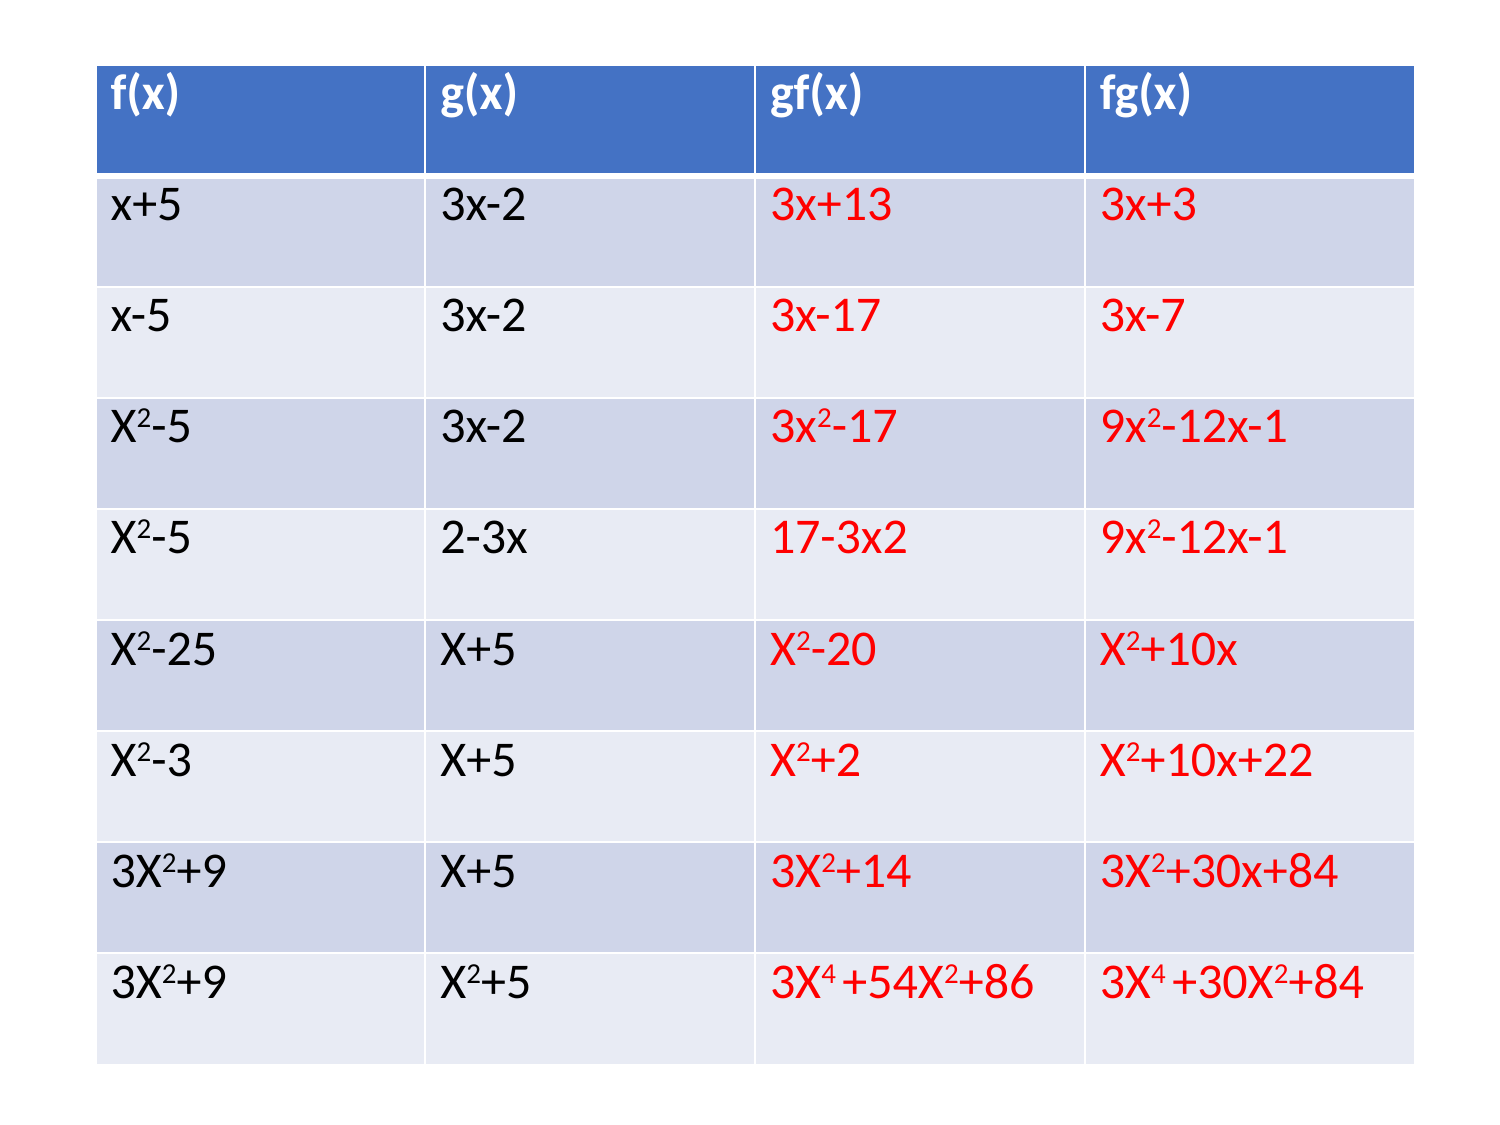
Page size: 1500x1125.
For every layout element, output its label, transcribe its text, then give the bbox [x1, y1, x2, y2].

table_cell 9x2-12x-1 [1086, 399, 1414, 508]
table_cell 3x-2 [426, 288, 754, 397]
table_cell 3x-2 [426, 179, 754, 286]
table_header gf(x) [756, 66, 1084, 173]
table_cell 3X2+14 [756, 843, 1084, 952]
table_cell 3X4 +54X2+86 [756, 954, 1084, 1064]
table_cell X2+5 [426, 954, 754, 1064]
table_header f(x) [97, 66, 424, 173]
table_cell X2-20 [756, 621, 1084, 730]
table_cell 3x-2 [426, 399, 754, 508]
table_cell 9x2-12x-1 [1086, 510, 1414, 619]
table_cell 2-3x [426, 510, 754, 619]
table_cell X2+10x [1086, 621, 1414, 730]
table_cell 3x+13 [756, 179, 1084, 286]
table_cell 3X2+9 [97, 954, 424, 1064]
table_cell X+5 [426, 843, 754, 952]
table_cell 3x2-17 [756, 399, 1084, 508]
table_cell 3x+3 [1086, 179, 1414, 286]
table_cell 3x-7 [1086, 288, 1414, 397]
table_cell 3x-17 [756, 288, 1084, 397]
table_cell 3X4 +30X2+84 [1086, 954, 1414, 1064]
table_cell X2+2 [756, 732, 1084, 841]
table_cell x+5 [97, 179, 424, 286]
table_cell 3X2+30x+84 [1086, 843, 1414, 952]
table_cell 3X2+9 [97, 843, 424, 952]
table_cell 17-3x2 [756, 510, 1084, 619]
table_cell X2-5 [97, 510, 424, 619]
table_header fg(x) [1086, 66, 1414, 173]
table_cell X+5 [426, 732, 754, 841]
table_cell X+5 [426, 621, 754, 730]
table_cell X2+10x+22 [1086, 732, 1414, 841]
table_cell X2-3 [97, 732, 424, 841]
table_cell X2-5 [97, 399, 424, 508]
table_cell x-5 [97, 288, 424, 397]
table_cell X2-25 [97, 621, 424, 730]
table_header g(x) [426, 66, 754, 173]
